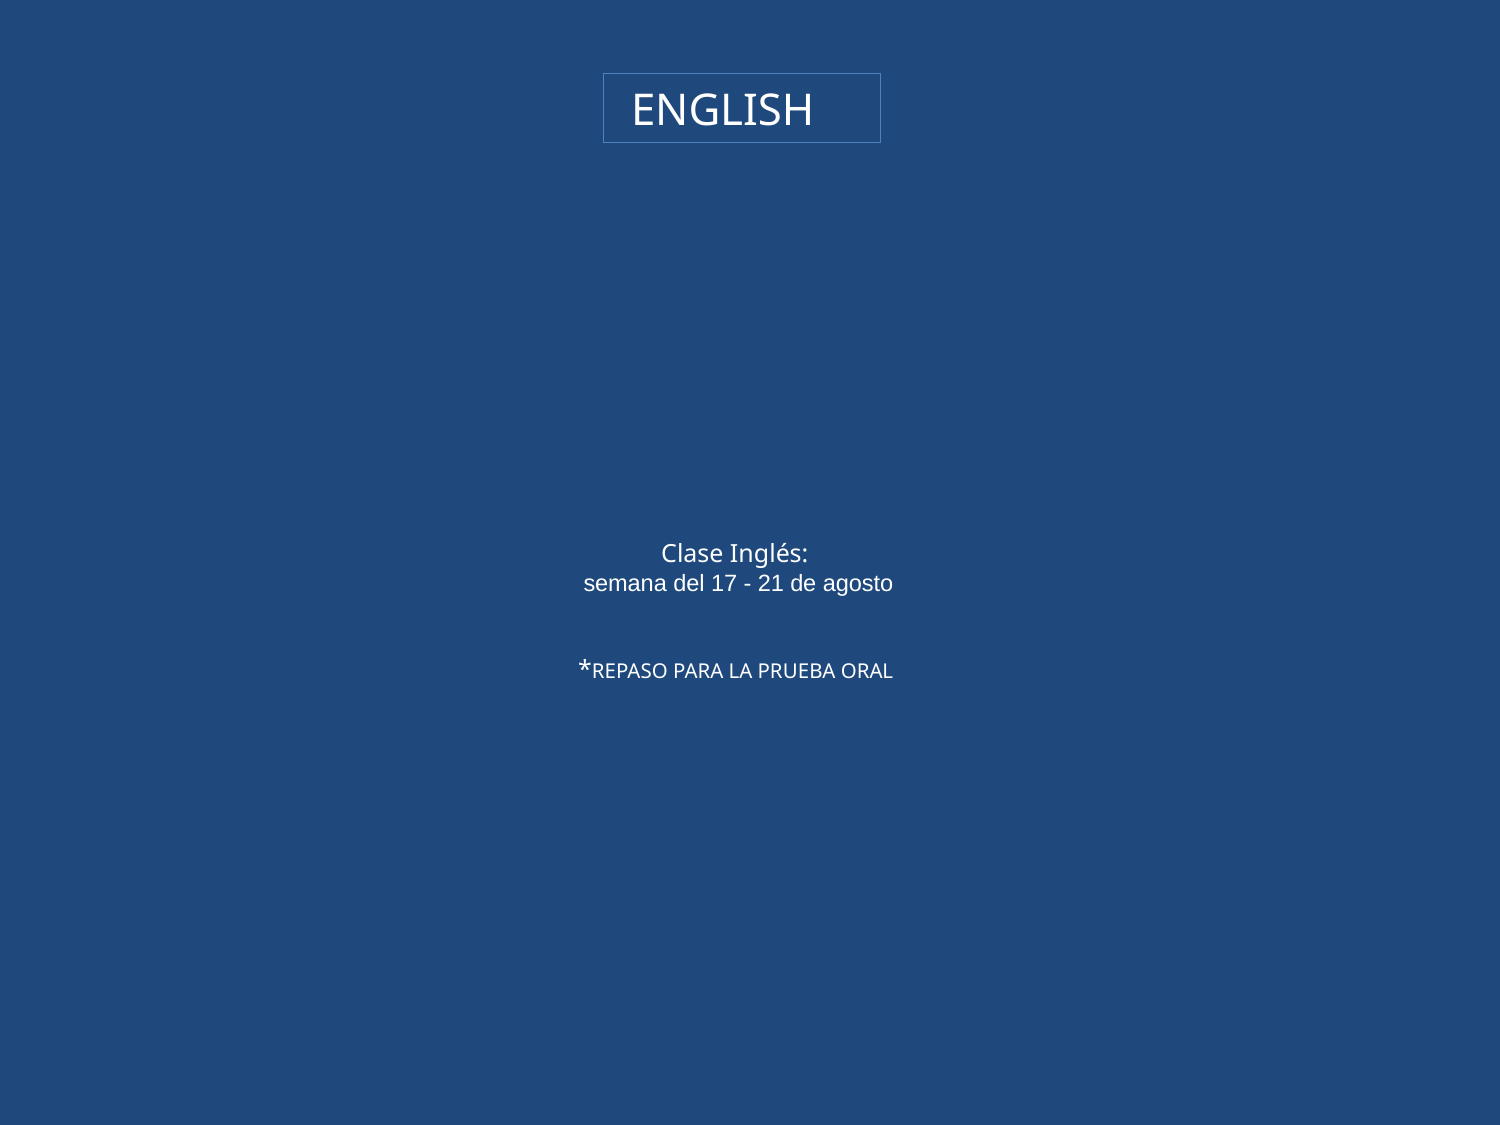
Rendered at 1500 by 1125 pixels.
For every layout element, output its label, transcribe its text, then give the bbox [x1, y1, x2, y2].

title Clase Inglés: semana del 17 - 21 de agosto *REPASO PARA LA PRUEBA ORAL [46, 528, 1431, 693]
text_box ENGLISH [603, 73, 881, 143]
